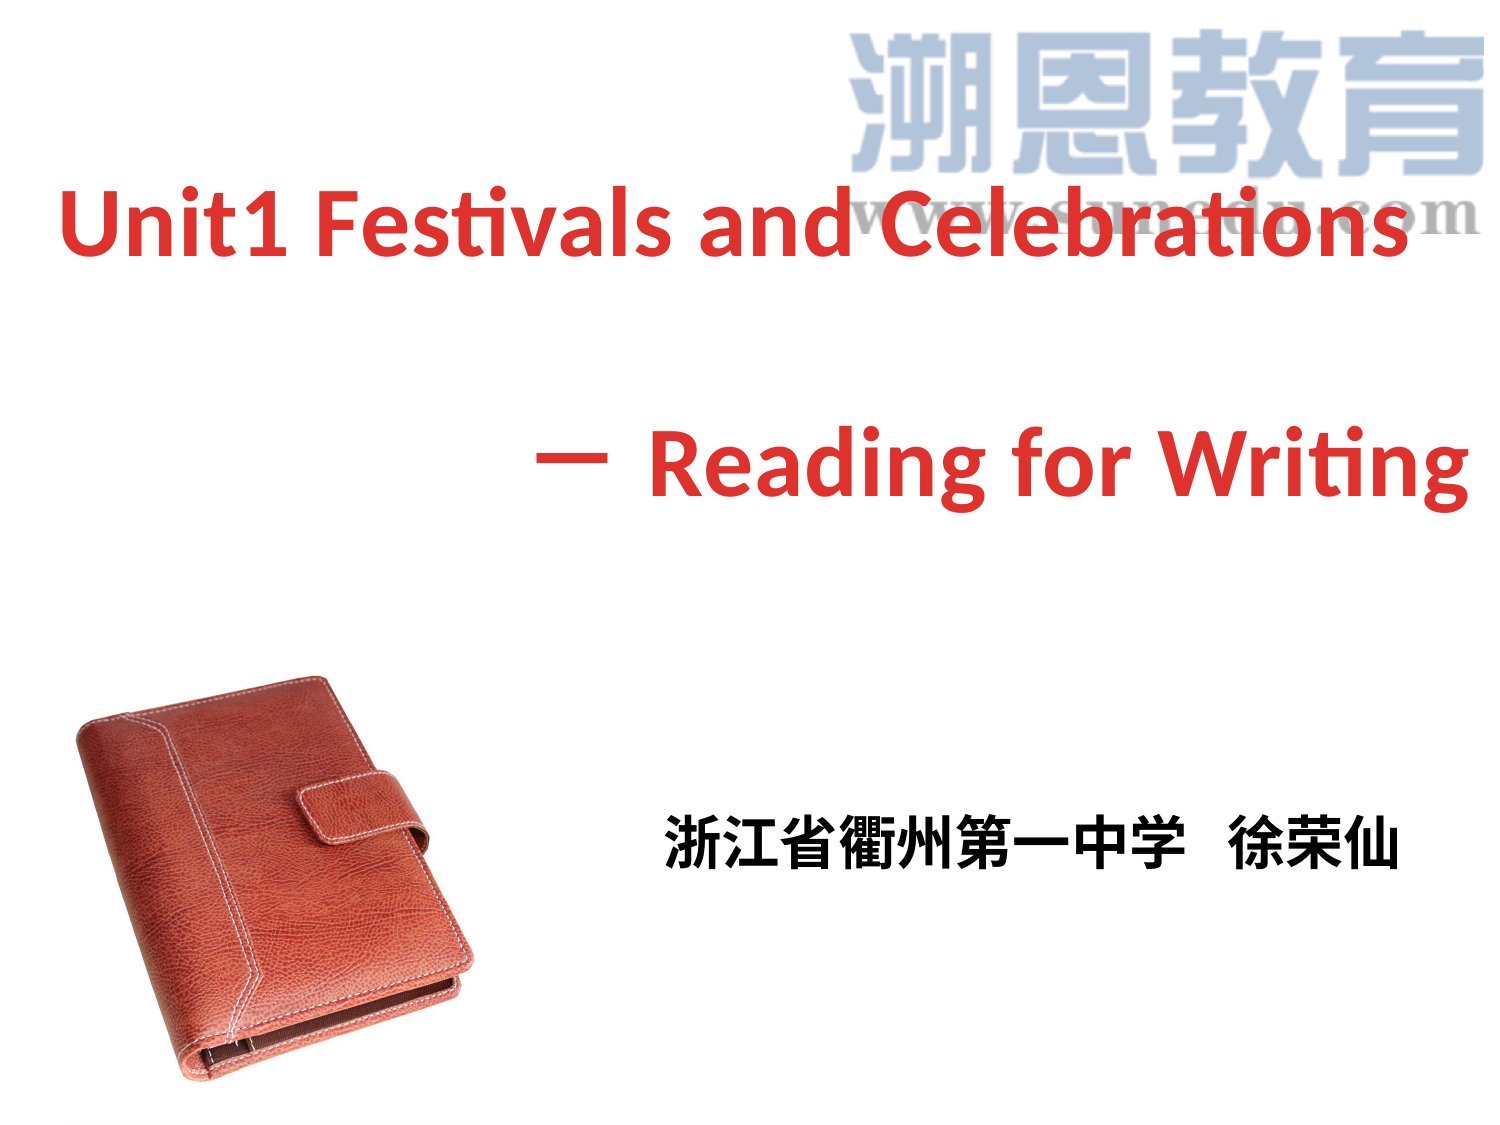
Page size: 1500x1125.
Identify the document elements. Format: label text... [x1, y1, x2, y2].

text_box Unit1 Festivals and Celebrations －Reading for Writing [0, 149, 1487, 524]
picture [64, 633, 486, 1125]
picture [846, 27, 1484, 149]
text_box 浙江省衢州第一中学 徐荣仙 [648, 798, 1417, 884]
